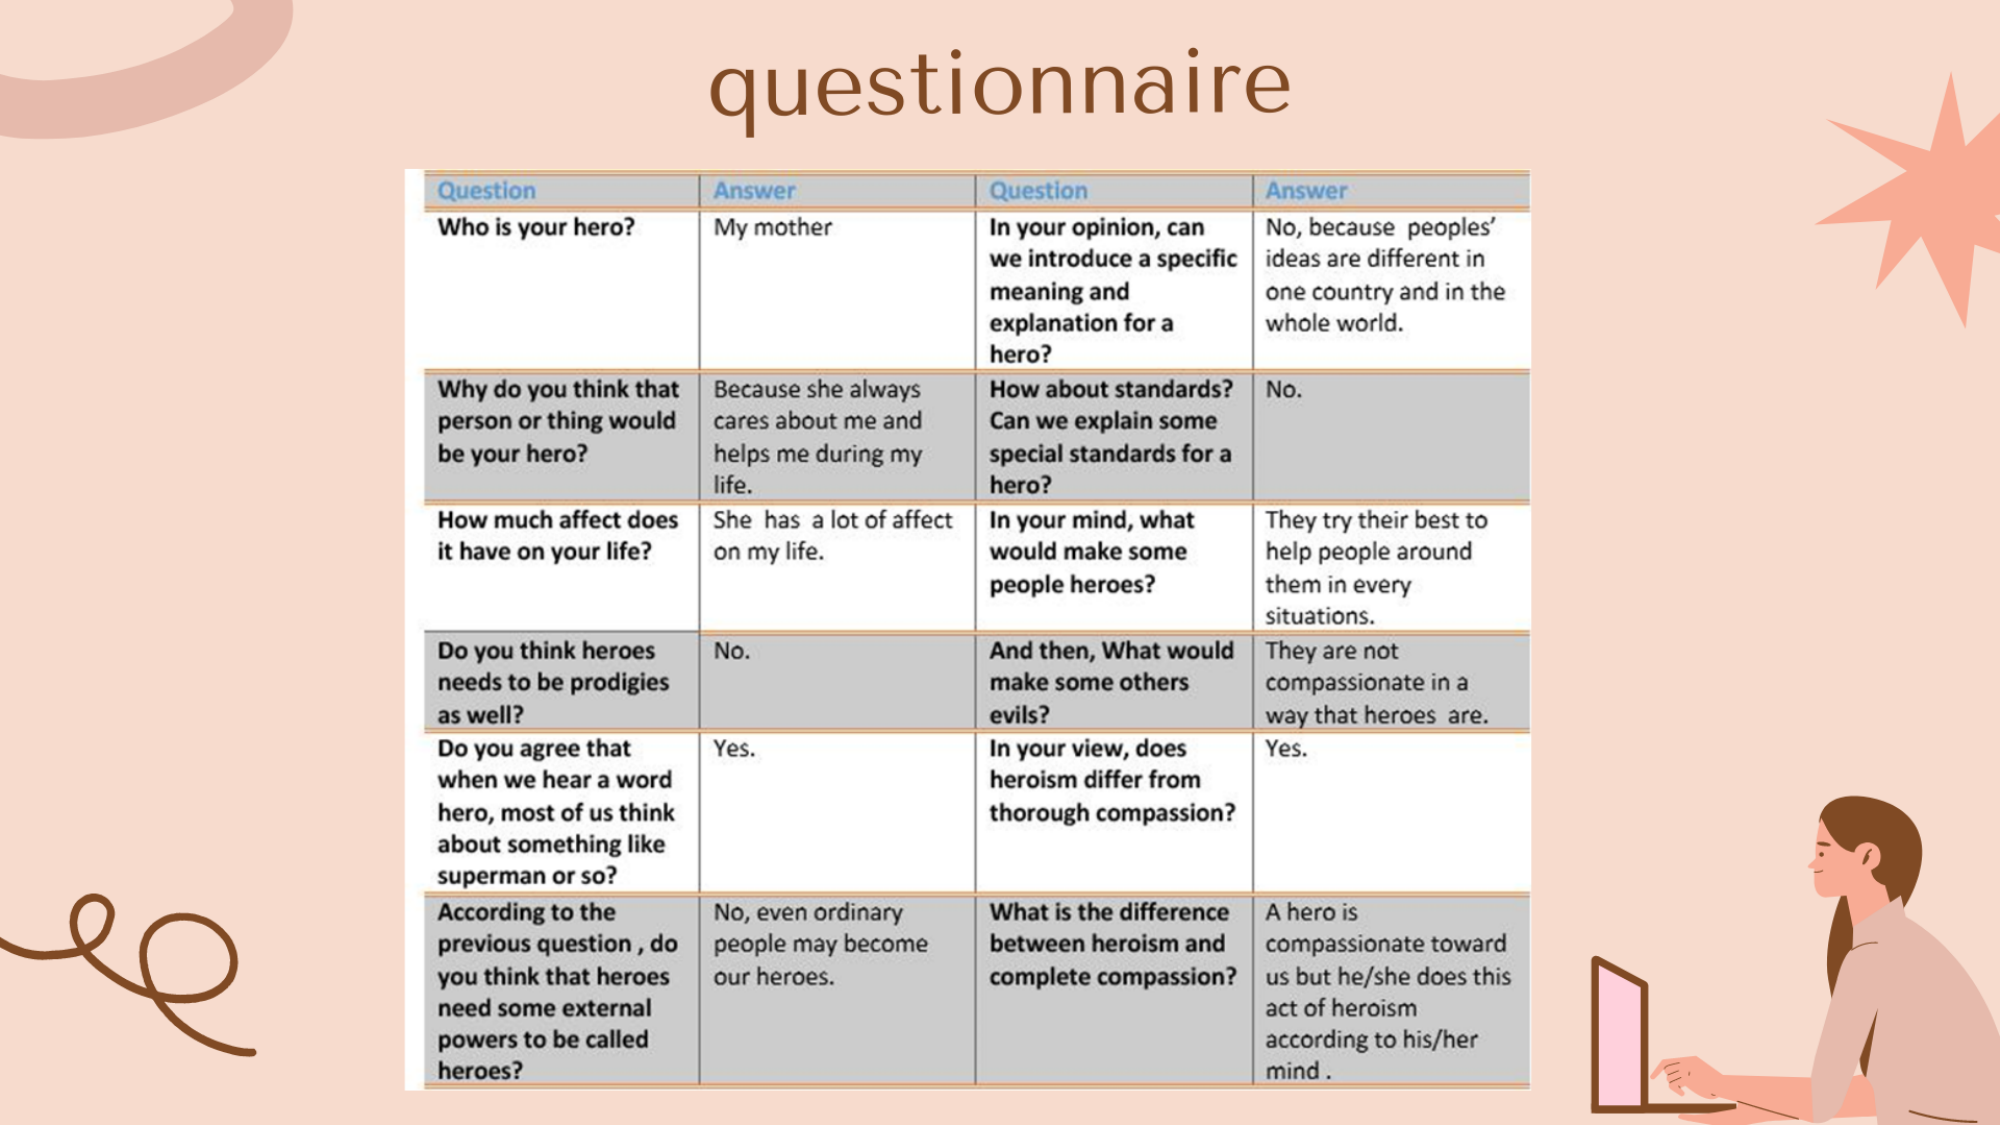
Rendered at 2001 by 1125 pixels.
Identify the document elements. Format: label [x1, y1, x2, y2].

list [0, 0, 2000, 1125]
